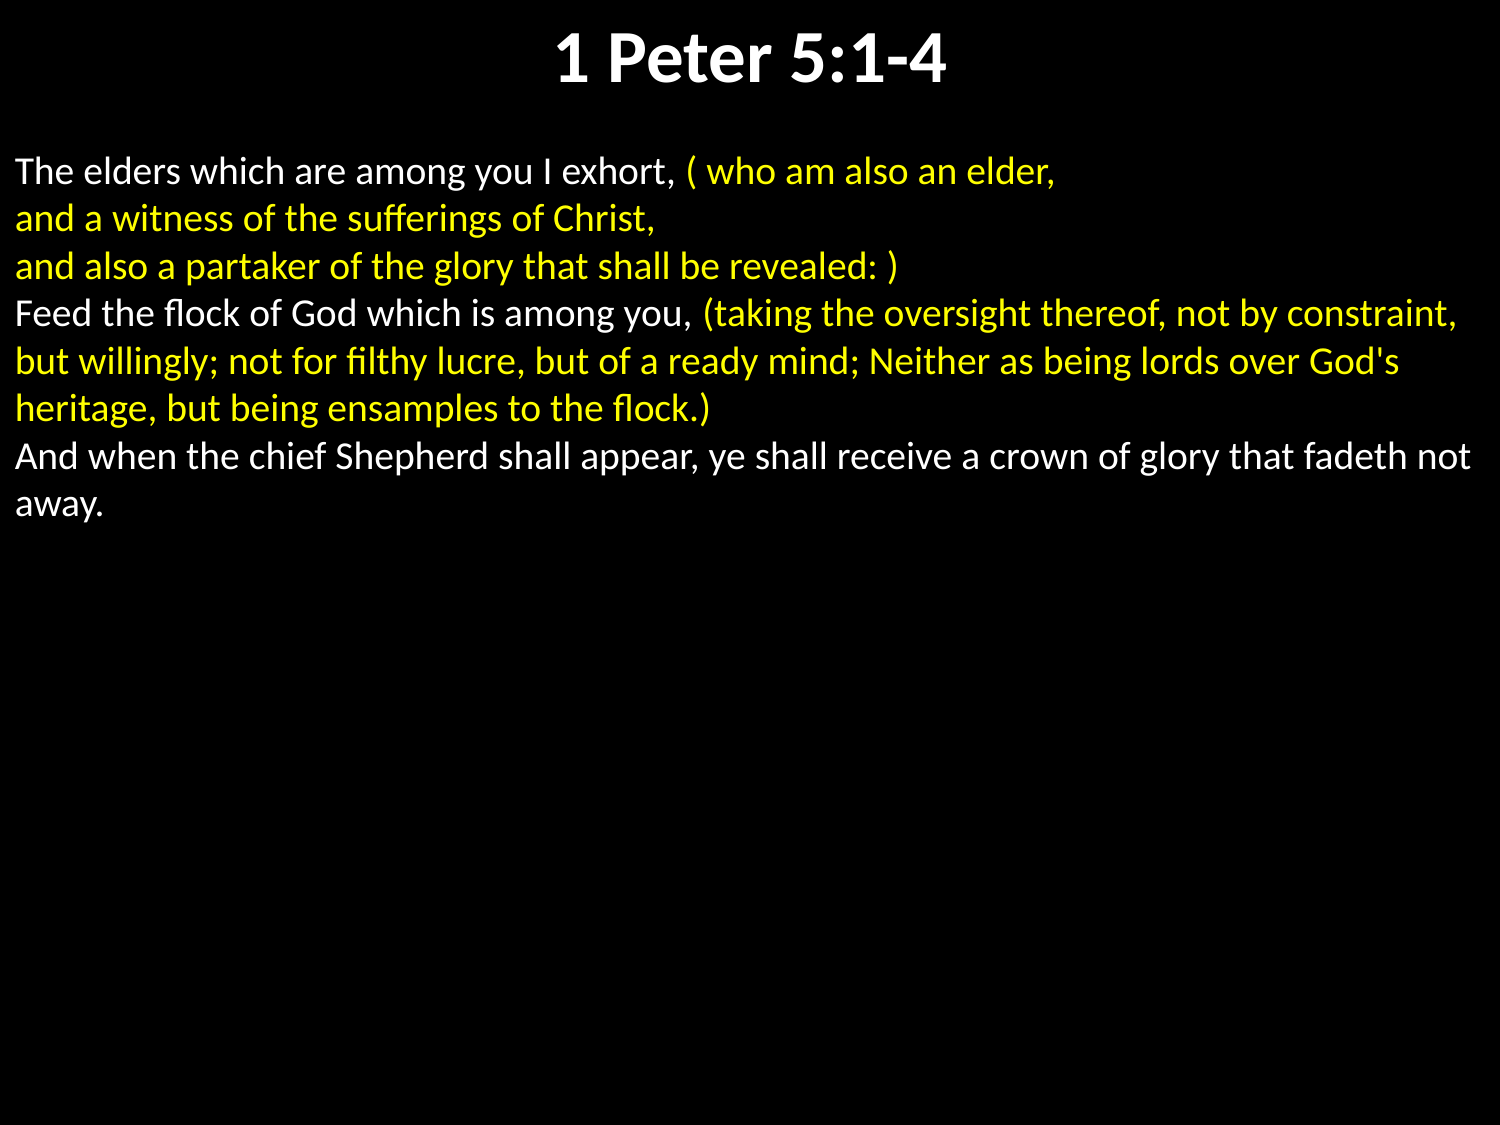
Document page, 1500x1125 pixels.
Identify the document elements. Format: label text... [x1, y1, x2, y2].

text_box 1 Peter 5:1-4 The elders which are among you I exhort, ( who am also an elder, and a witness of the sufferings of Christ, and also a partaker of the glory that shall be revealed: ) Feed the flock of God which is among you, (taking the oversight thereof, not by constraint, but willingly; not for filthy lucre, but of a ready mind; Neither as being lords over God's heritage, but being ensamples to the flock.) And when the chief Shepherd shall appear, ye shall receive a crown of glory that fadeth not away. [0, 0, 1500, 532]
